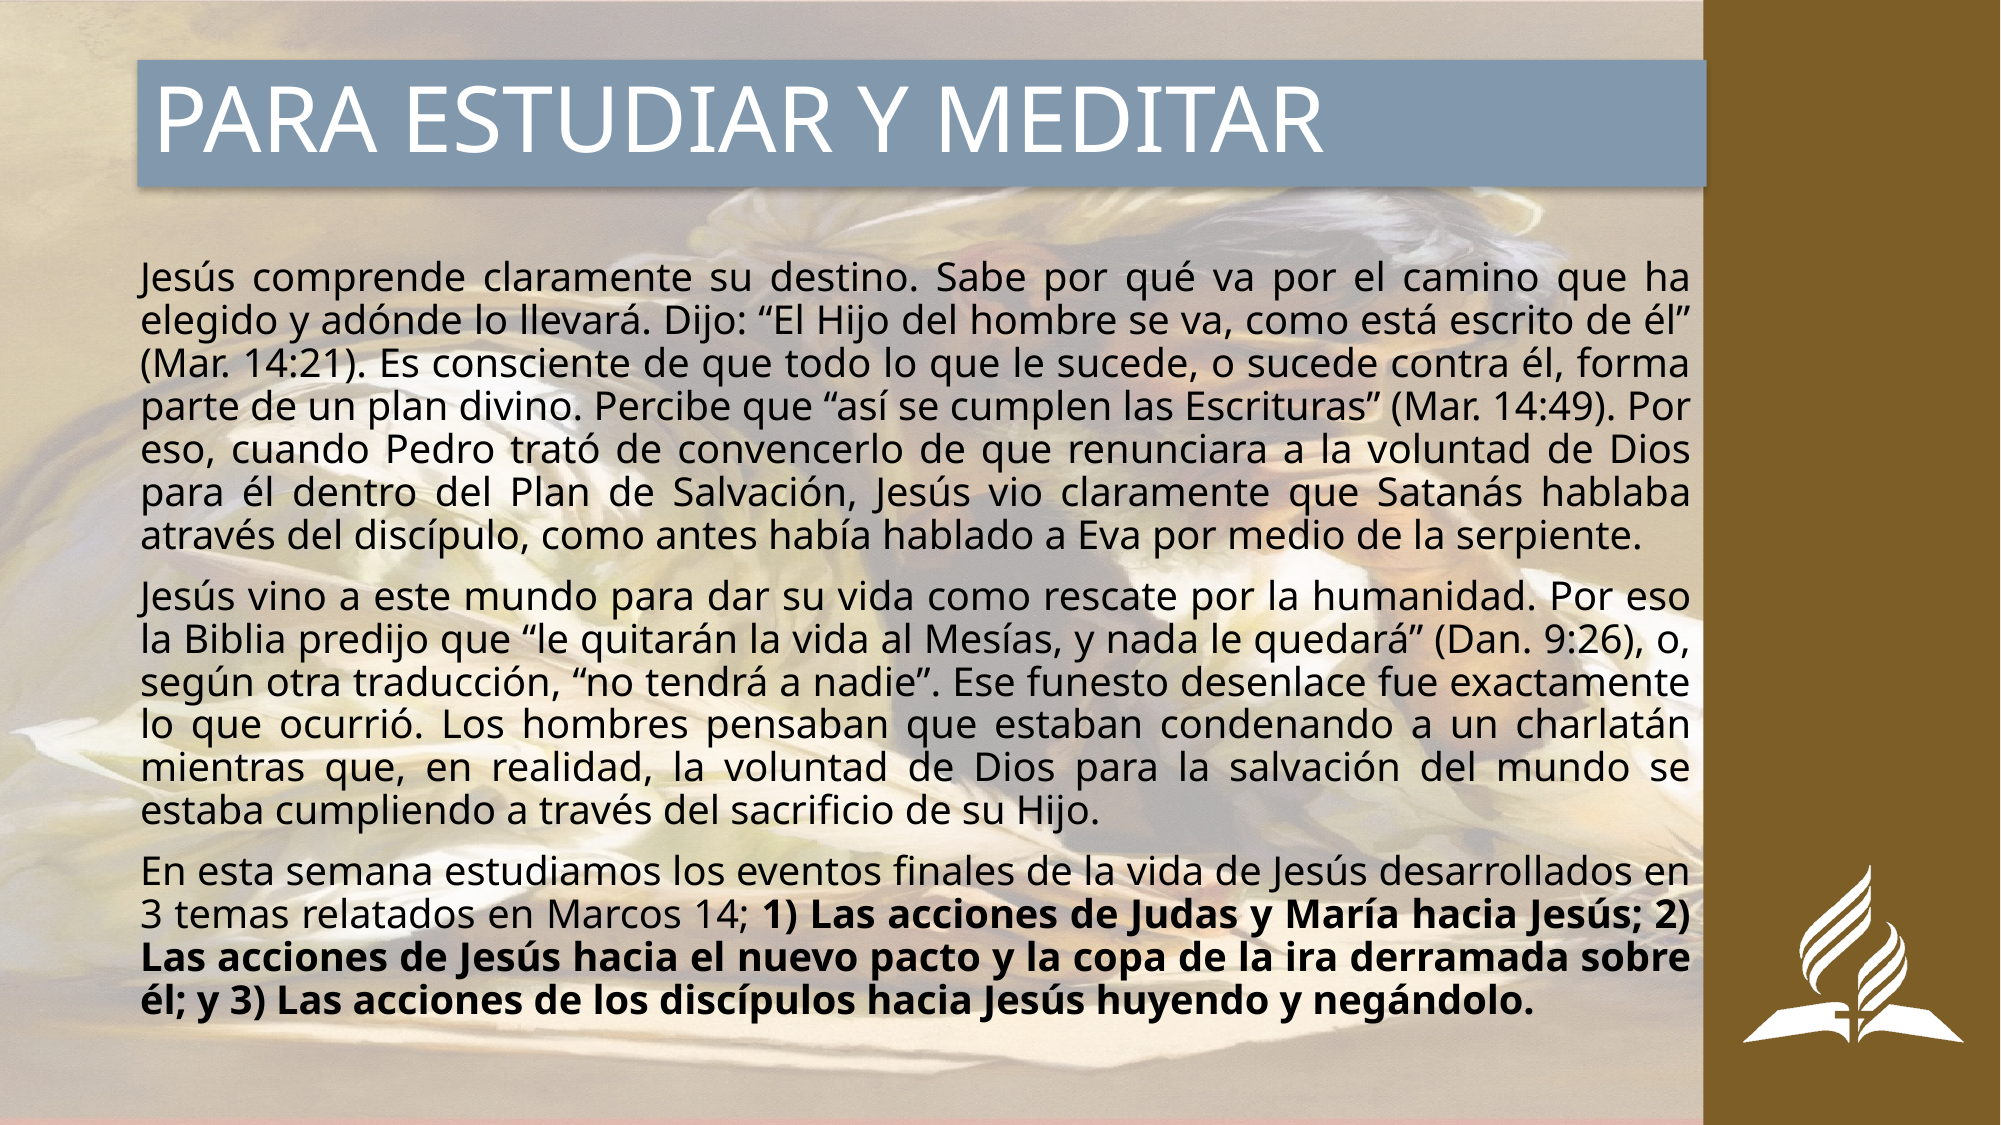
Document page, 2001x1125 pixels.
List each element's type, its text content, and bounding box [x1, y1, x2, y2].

title PARA ESTUDIAR Y MEDITAR [137, 59, 1707, 187]
picture [1709, 834, 2000, 1095]
list Jesús comprende claramente su destino. Sabe por qué va por el camino que ha elegido y adónde lo llevará. Dijo: “El Hijo del hombre se va, como está escrito de él” (Mar. 14:21). Es consciente de que todo lo que le sucede, o sucede contra él, forma parte de un plan divino. Percibe que “así se cumplen las Escrituras” (Mar. 14:49). Por eso, cuando Pedro trató de convencerlo de que renunciara a la voluntad de Dios para él dentro del Plan de Salvación, Jesús vio claramente que Satanás hablaba através del discípulo, como antes había hablado a Eva por medio de la serpiente. Jesús vino a este mundo para dar su vida como rescate por la humanidad. Por eso la Biblia predijo que “le quitarán la vida al Mesías, y nada le quedará” (Dan. 9:26), o, según otra traducción, “no tendrá a nadie”. Ese funesto desenlace fue exactamente lo que ocurrió. Los hombres pensaban que estaban condenando a un charlatán mientras que, en realidad, la voluntad de Dios para la salvación del mundo se estaba cumpliendo a través del sacrificio de su Hijo. En esta semana estudiamos los eventos finales de la vida de Jesús desarrollados en 3 temas relatados en Marcos 14; 1) Las acciones de Judas y María hacia Jesús; 2) Las acciones de Jesús hacia el nuevo pacto y la copa de la ira derramada sobre él; y 3) Las acciones de los discípulos hacia Jesús huyendo y negándolo. [124, 249, 1707, 1063]
